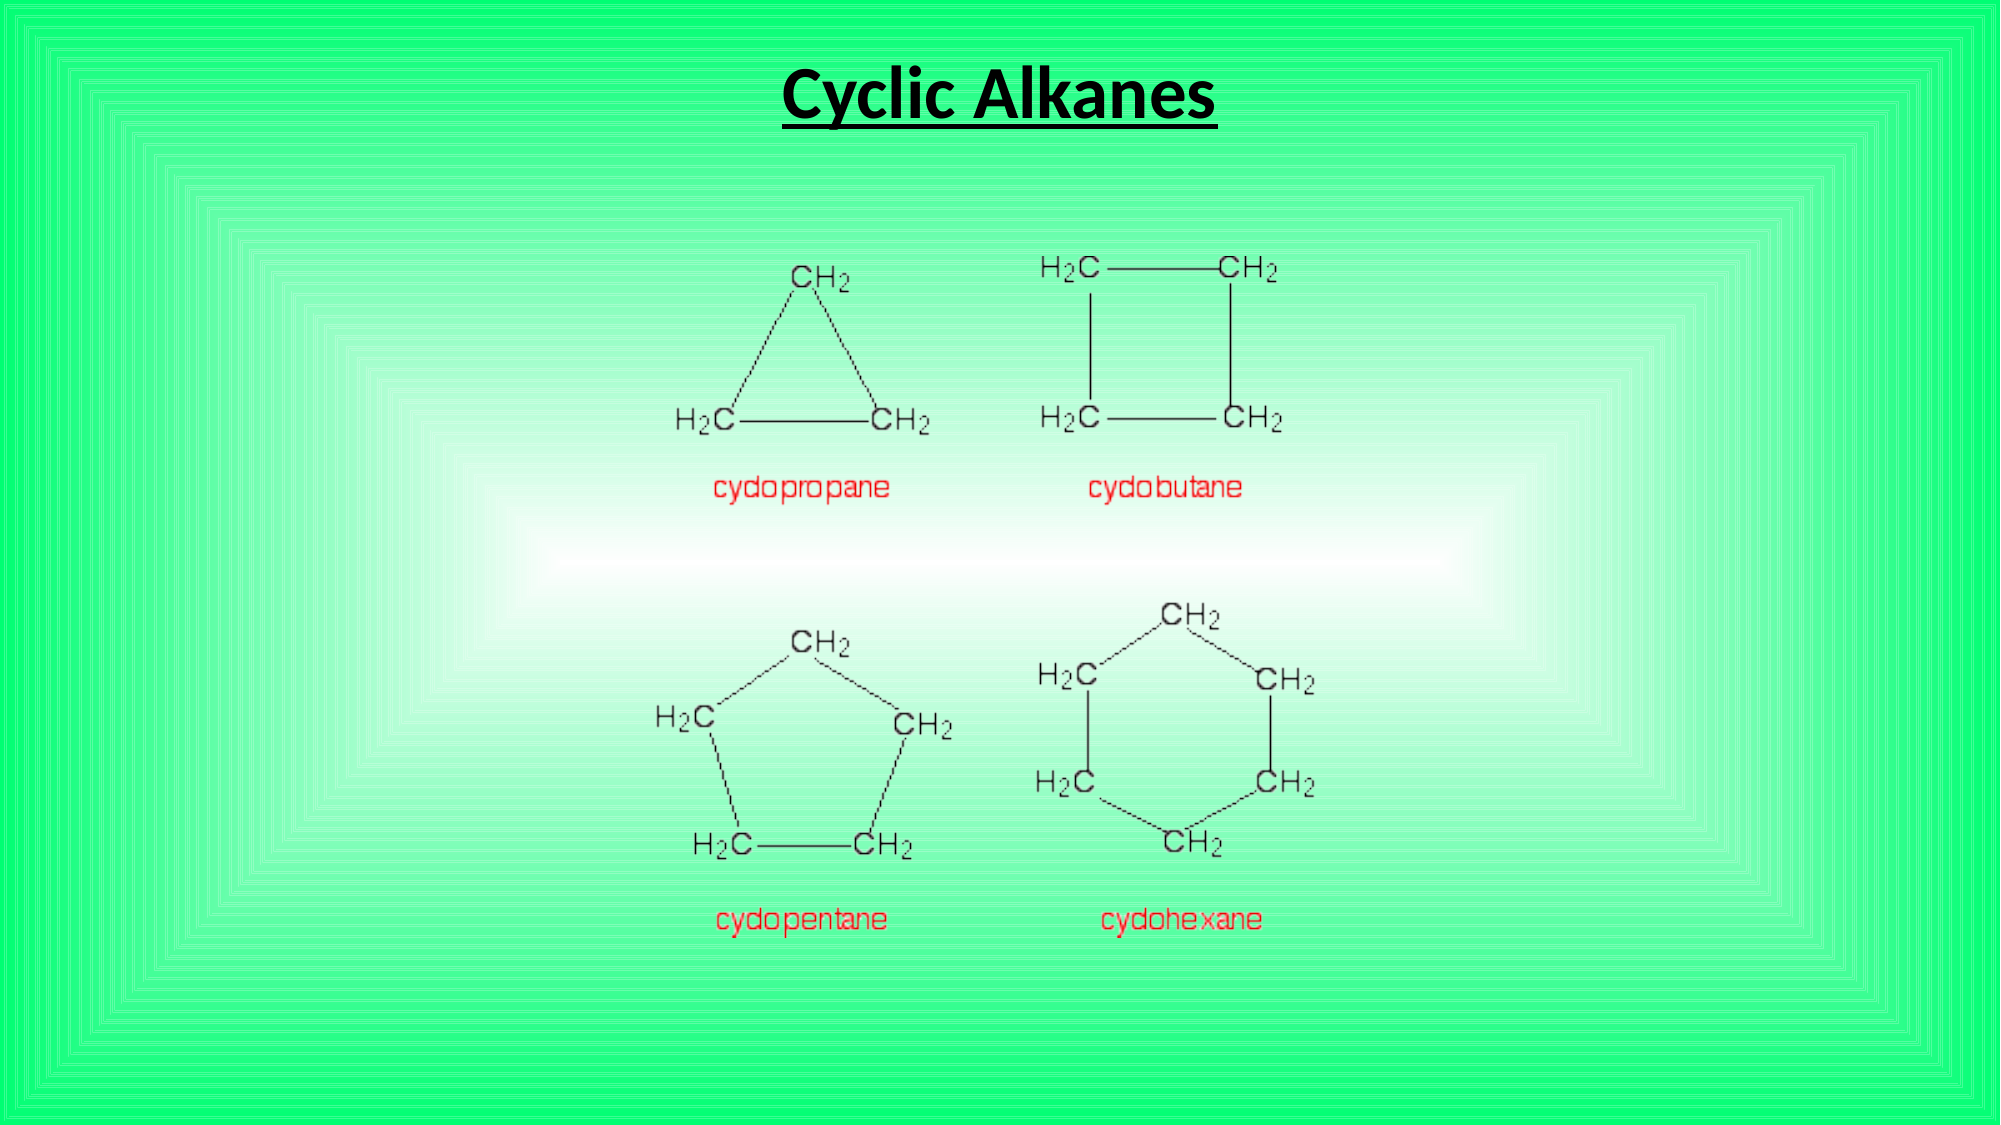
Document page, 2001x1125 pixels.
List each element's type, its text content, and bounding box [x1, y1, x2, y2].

picture [655, 256, 1320, 938]
text_box Cyclic Alkanes [581, 36, 1419, 142]
